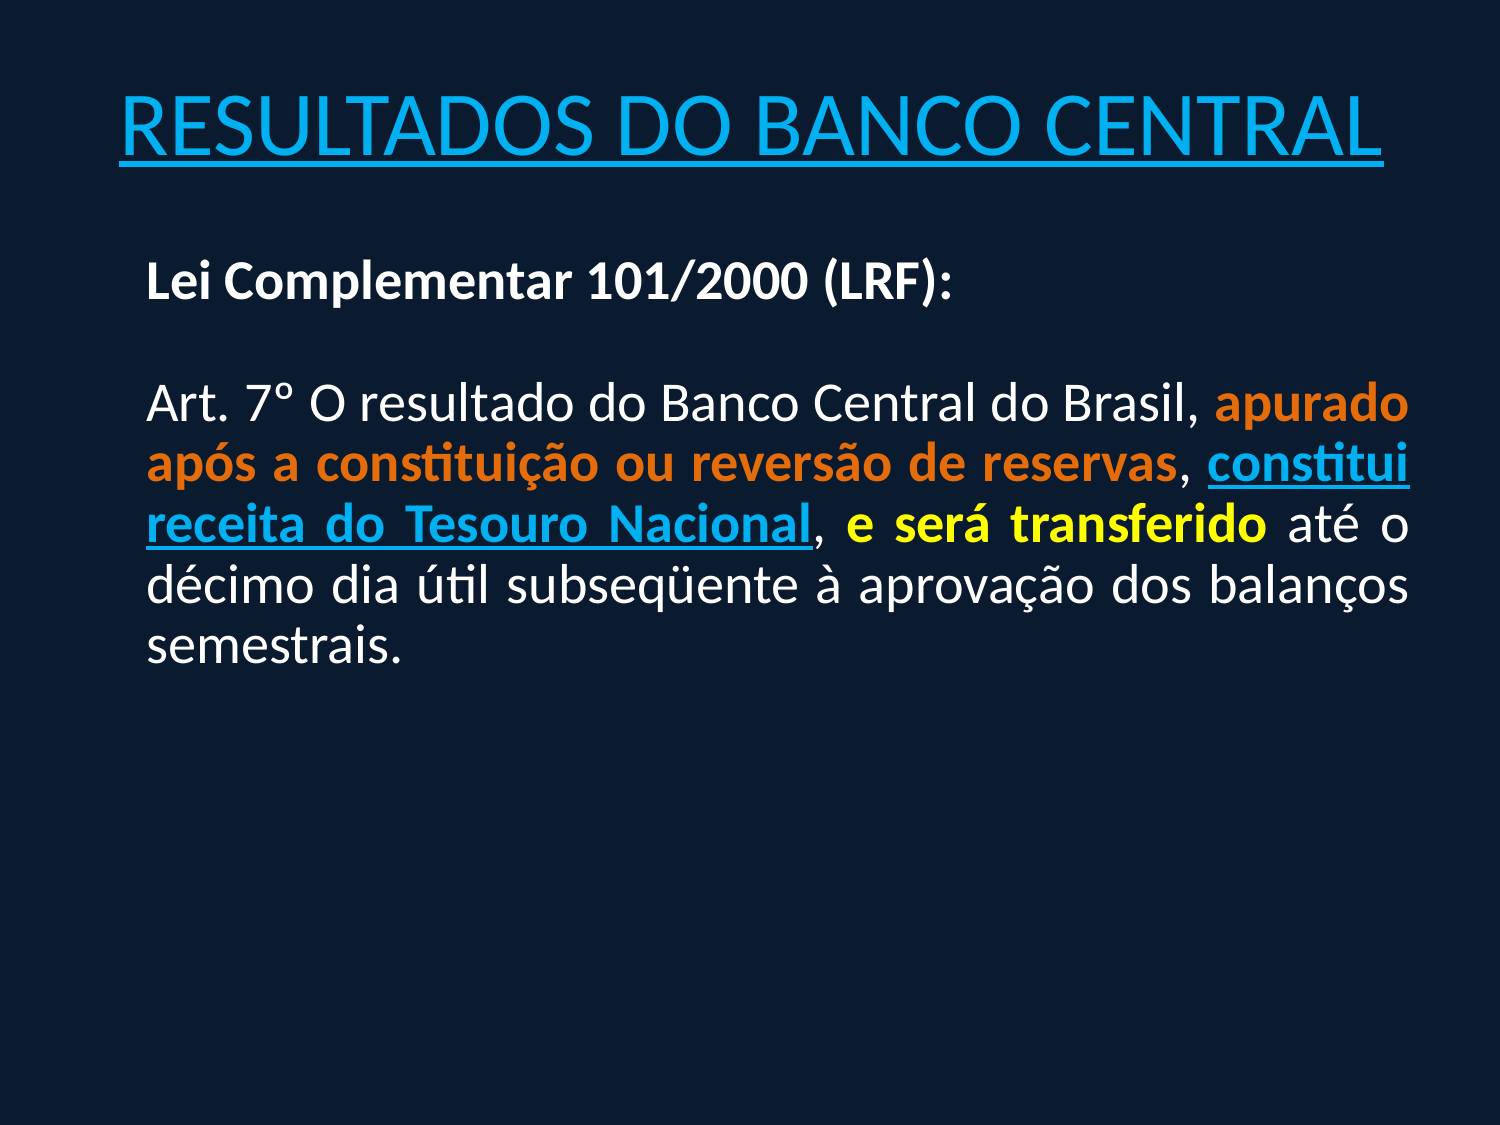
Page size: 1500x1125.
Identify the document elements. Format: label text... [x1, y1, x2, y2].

list Lei Complementar 101/2000 (LRF): Art. 7º O resultado do Banco Central do Brasil, apurado após a constituição ou reversão de reservas, constitui receita do Tesouro Nacional, e será transferido até o décimo dia útil subseqüente à aprovação dos balanços semestrais. § 1º O resultado negativo constituirá obrigação do Tesouro para com o Banco Central do Brasil e será consignado em dotação específica no orçamento. [74, 243, 1426, 970]
text_box RESULTADOS DO BANCO CENTRAL [76, 42, 1427, 195]
